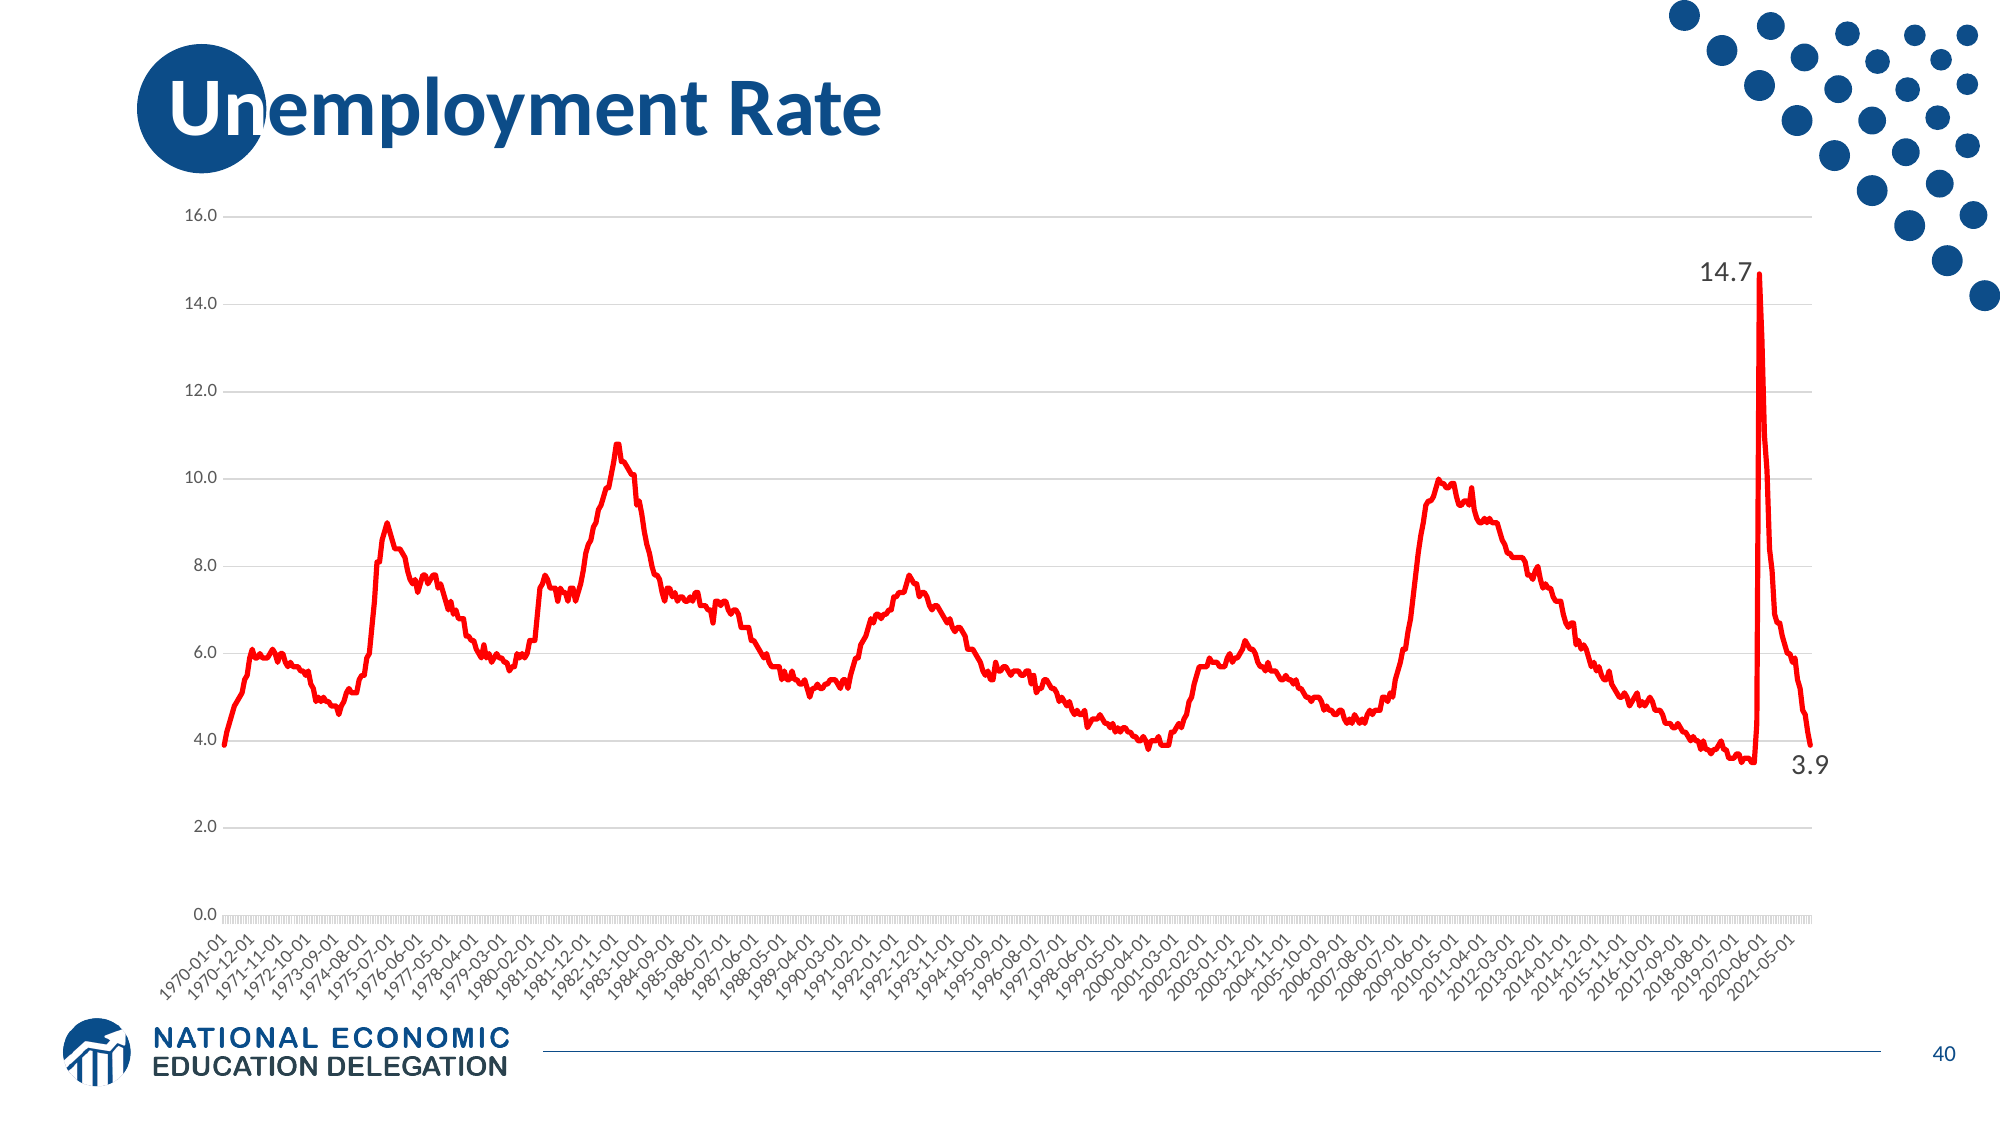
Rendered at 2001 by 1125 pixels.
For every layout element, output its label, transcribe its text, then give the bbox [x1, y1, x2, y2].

title Unemployment Rate [153, 0, 1879, 218]
chart [121, 191, 1847, 1022]
picture [55, 1013, 520, 1091]
slide_number 40 [1521, 1022, 1972, 1082]
